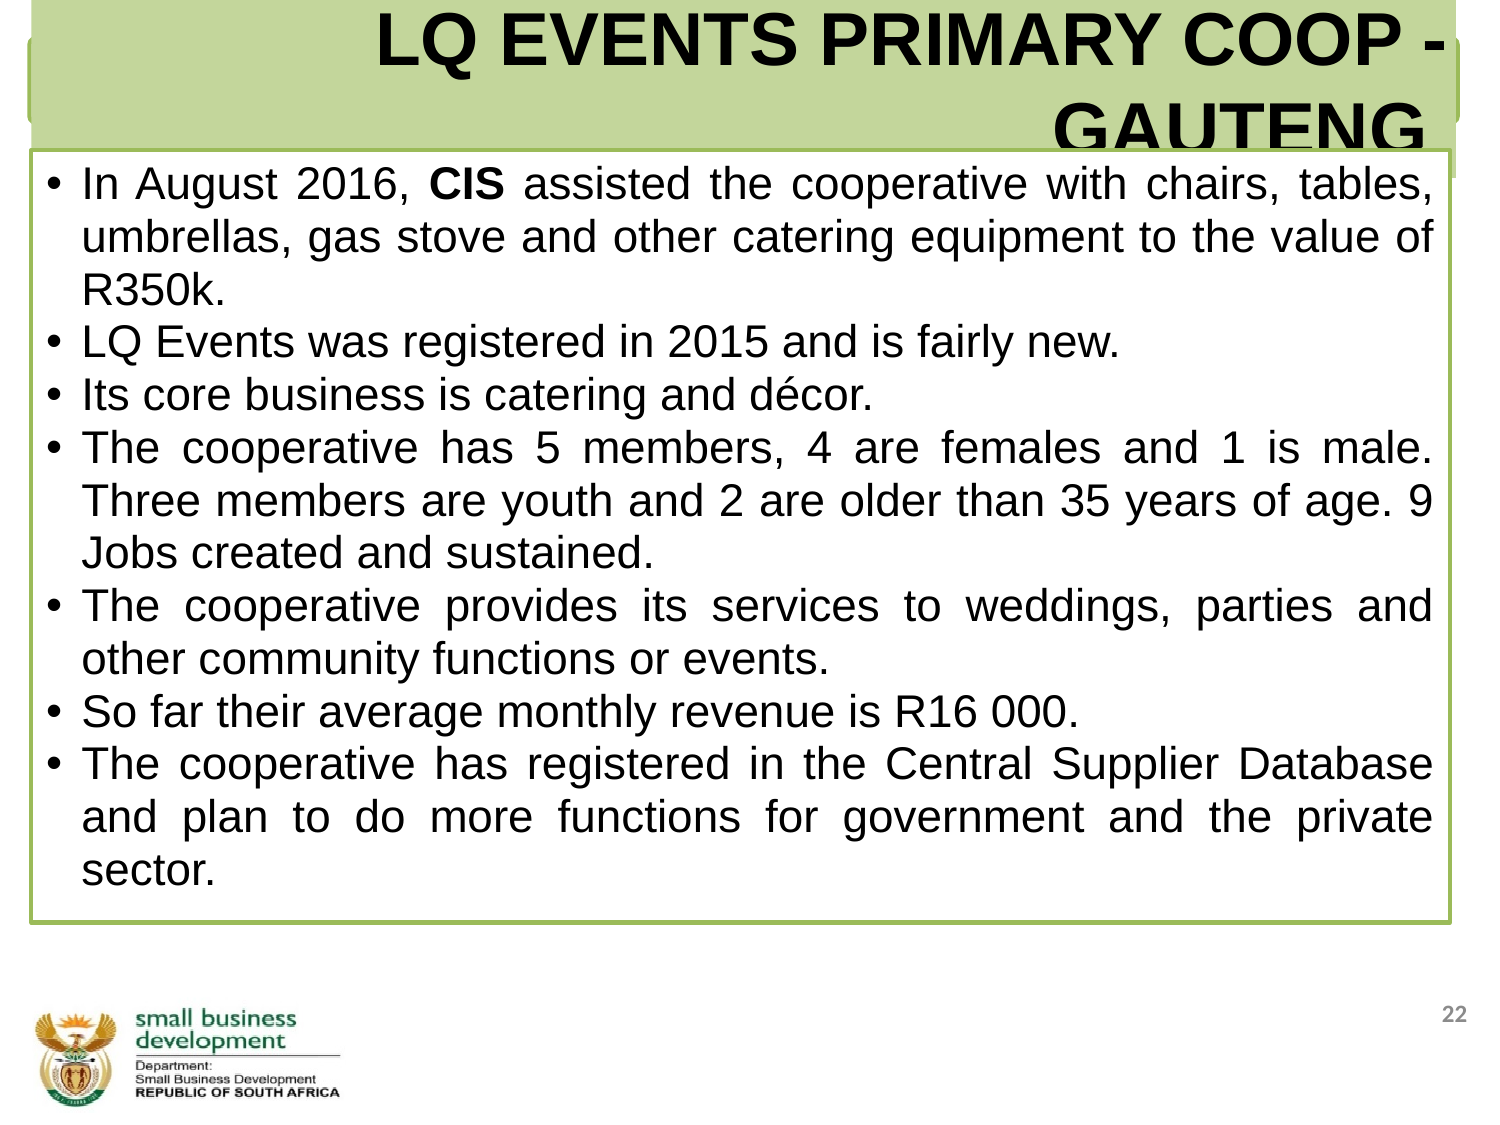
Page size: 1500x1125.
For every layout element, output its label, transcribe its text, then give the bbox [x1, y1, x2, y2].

picture [12, 996, 363, 1113]
list In August 2016, CIS assisted the cooperative with chairs, tables, umbrellas, gas stove and other catering equipment to the value of R350k. LQ Events was registered in 2015 and is fairly new. Its core business is catering and décor. The cooperative has 5 members, 4 are females and 1 is male. Three members are youth and 2 are older than 35 years of age. 9 Jobs created and sustained. The cooperative provides its services to weddings, parties and other community functions or events. So far their average monthly revenue is R16 000. The cooperative has registered in the Central Supplier Database and plan to do more functions for government and the private sector. [29, 148, 1452, 925]
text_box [29, 27, 1458, 134]
slide_number 22 [1423, 990, 1483, 1035]
